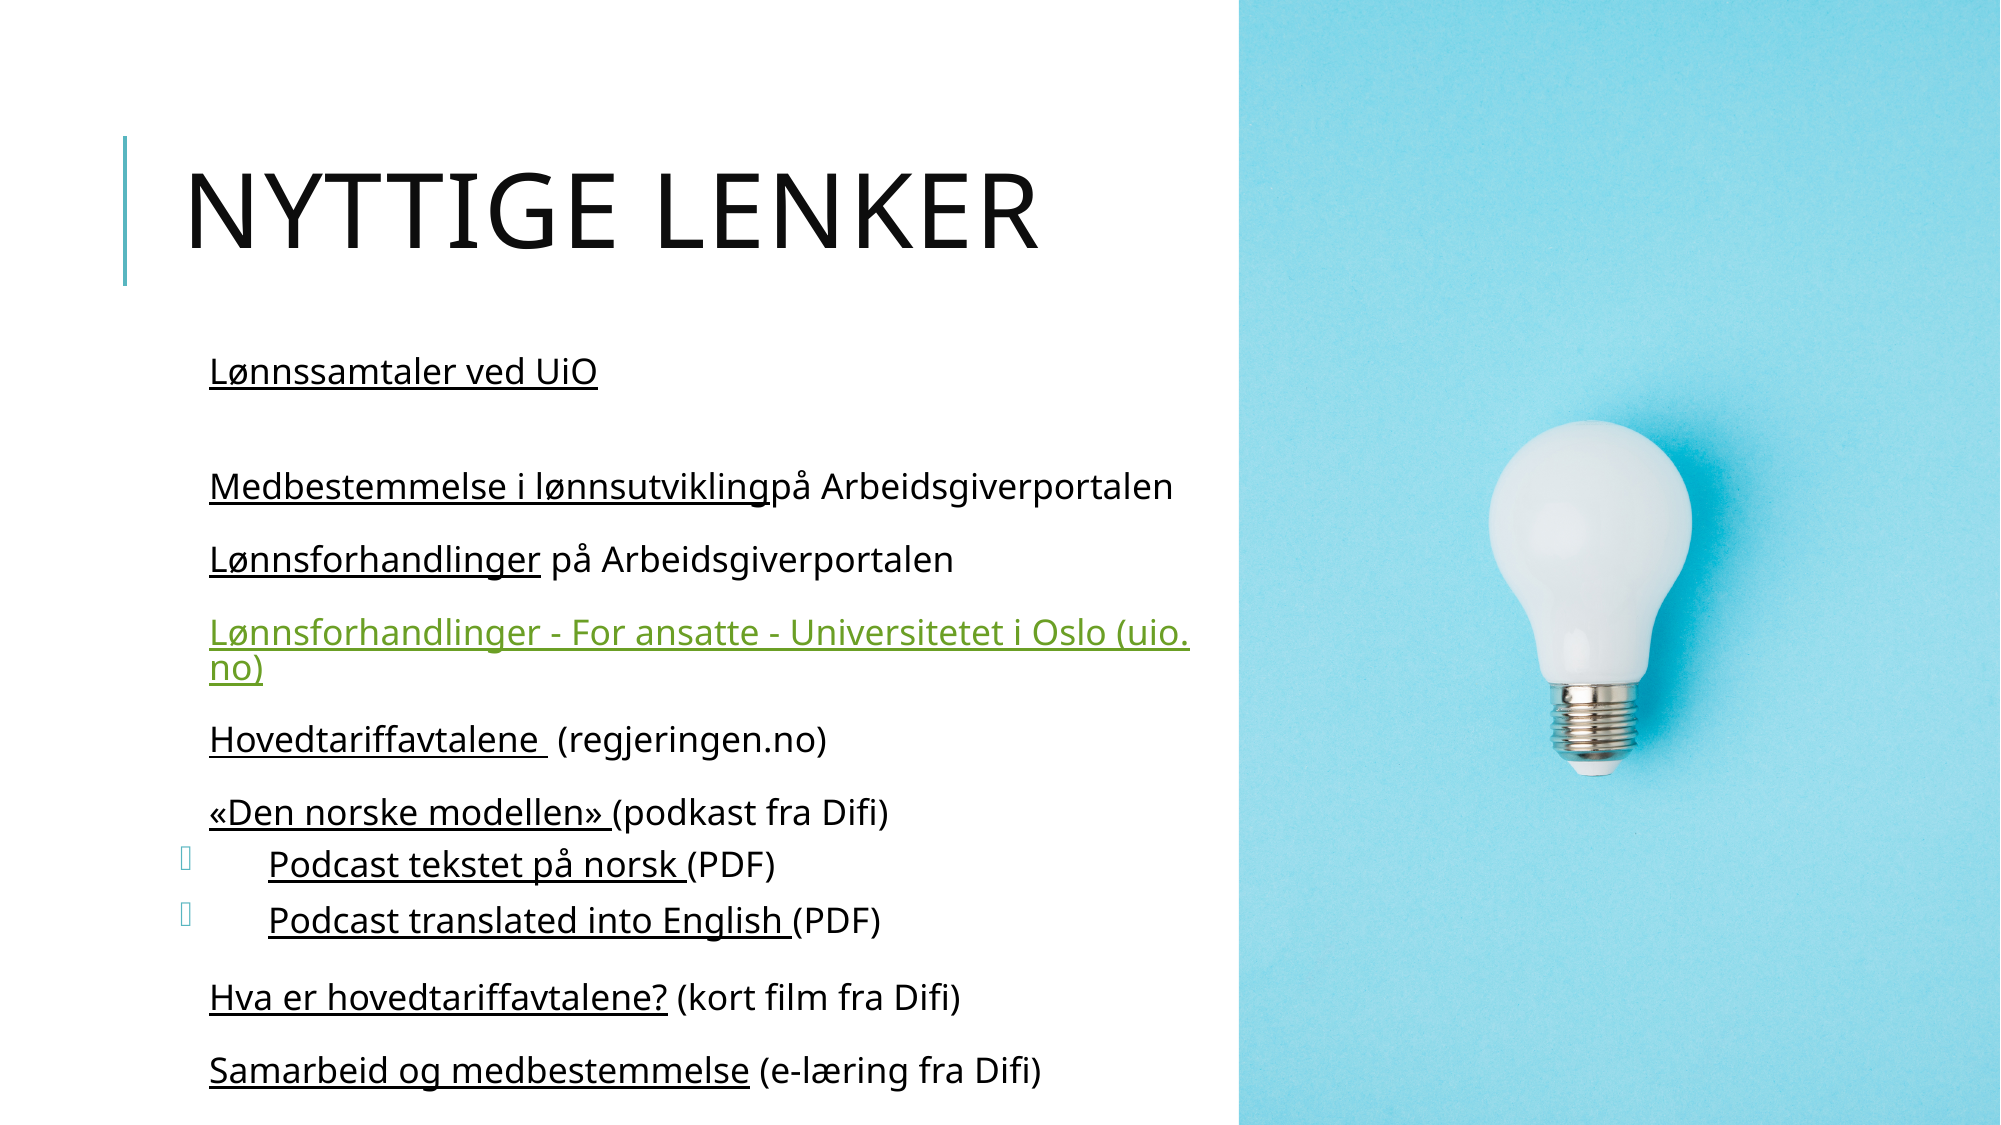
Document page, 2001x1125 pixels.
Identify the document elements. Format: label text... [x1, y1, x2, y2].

list Lønnssamtaler ved UiO Medbestemmelse i lønnsutviklingpå Arbeidsgiverportalen Lønnsforhandlinger på Arbeidsgiverportalen Lønnsforhandlinger - For ansatte - Universitetet i Oslo (uio.no) Hovedtariffavtalene (regjeringen.no) «Den norske modellen» (podkast fra Difi) Podcast tekstet på norsk (PDF) Podcast translated into English (PDF) Hva er hovedtariffavtalene? (kort film fra Difi) Samarbeid og medbestemmelse (e-læring fra Difi) [113, 341, 1209, 1112]
title Nyttige lenker [168, 96, 1164, 341]
picture [1238, 0, 2000, 1125]
